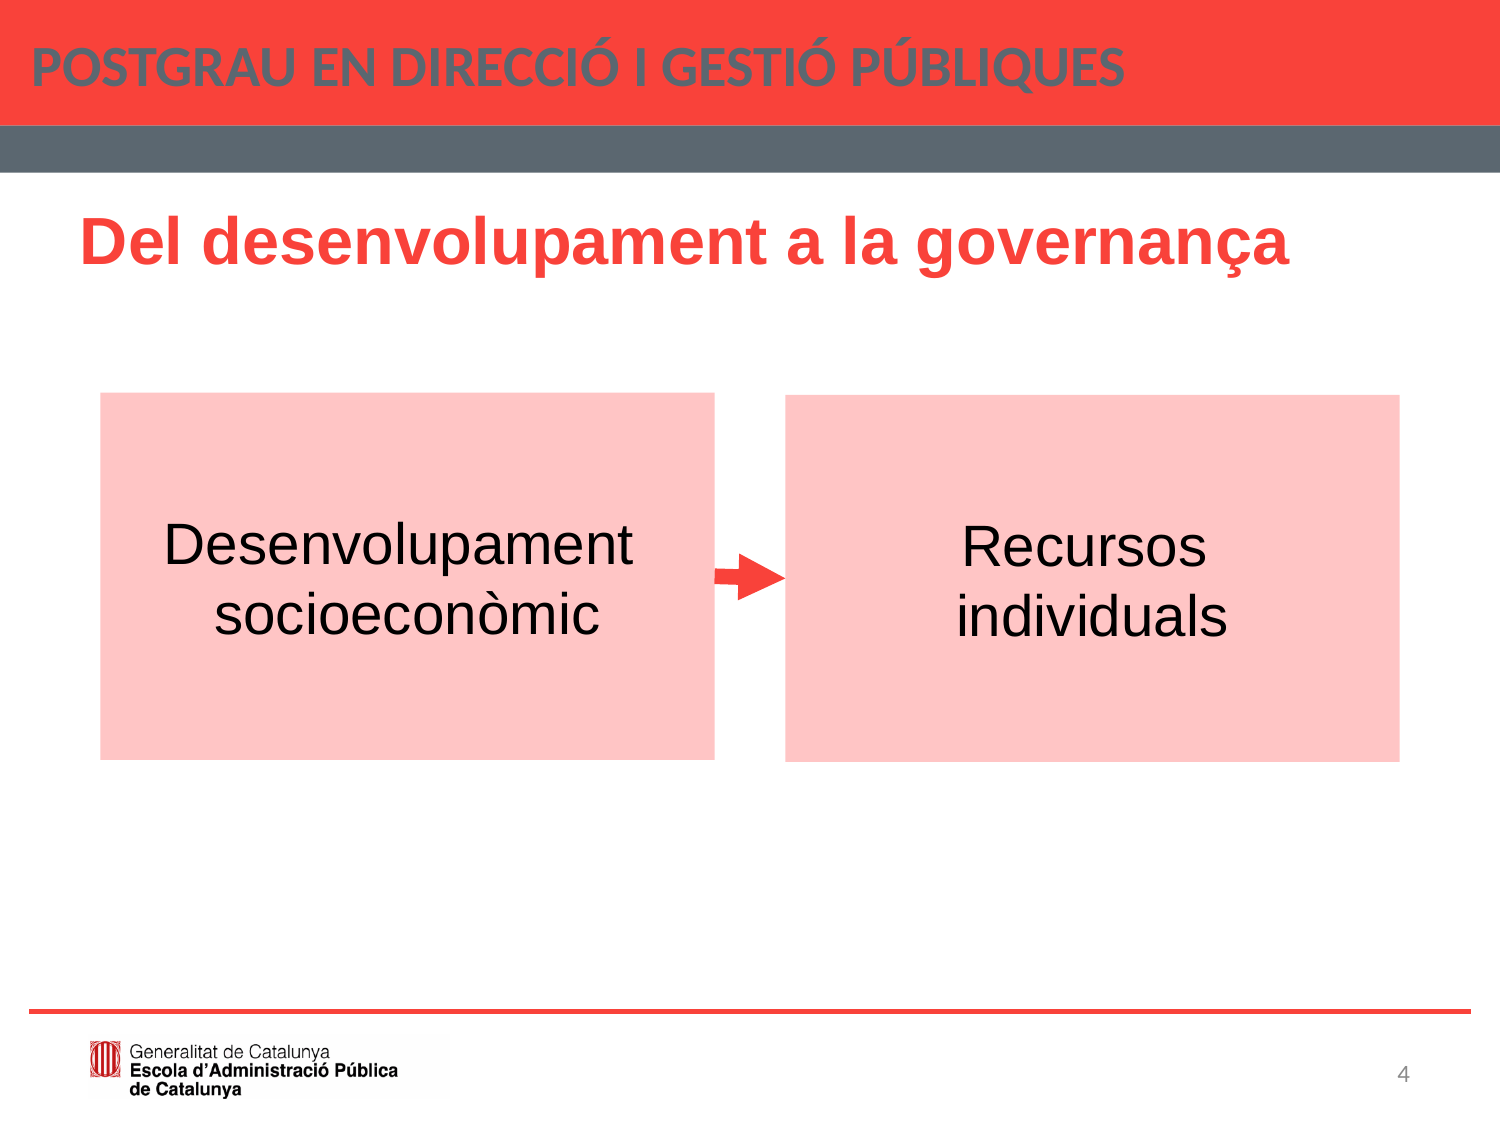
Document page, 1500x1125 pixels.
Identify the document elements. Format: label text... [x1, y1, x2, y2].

text_box [0, 127, 1500, 175]
text_box POSTGRAU EN DIRECCIÓ I GESTIÓ PÚBLIQUES [0, 0, 1500, 127]
text_box Desenvolupament socioeconòmic [98, 391, 717, 762]
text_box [714, 575, 786, 579]
text_box Recursos individuals [783, 393, 1402, 764]
slide_number 4 [1074, 1042, 1425, 1103]
picture [88, 1034, 450, 1099]
title Del desenvolupament a la governança [64, 196, 1388, 279]
